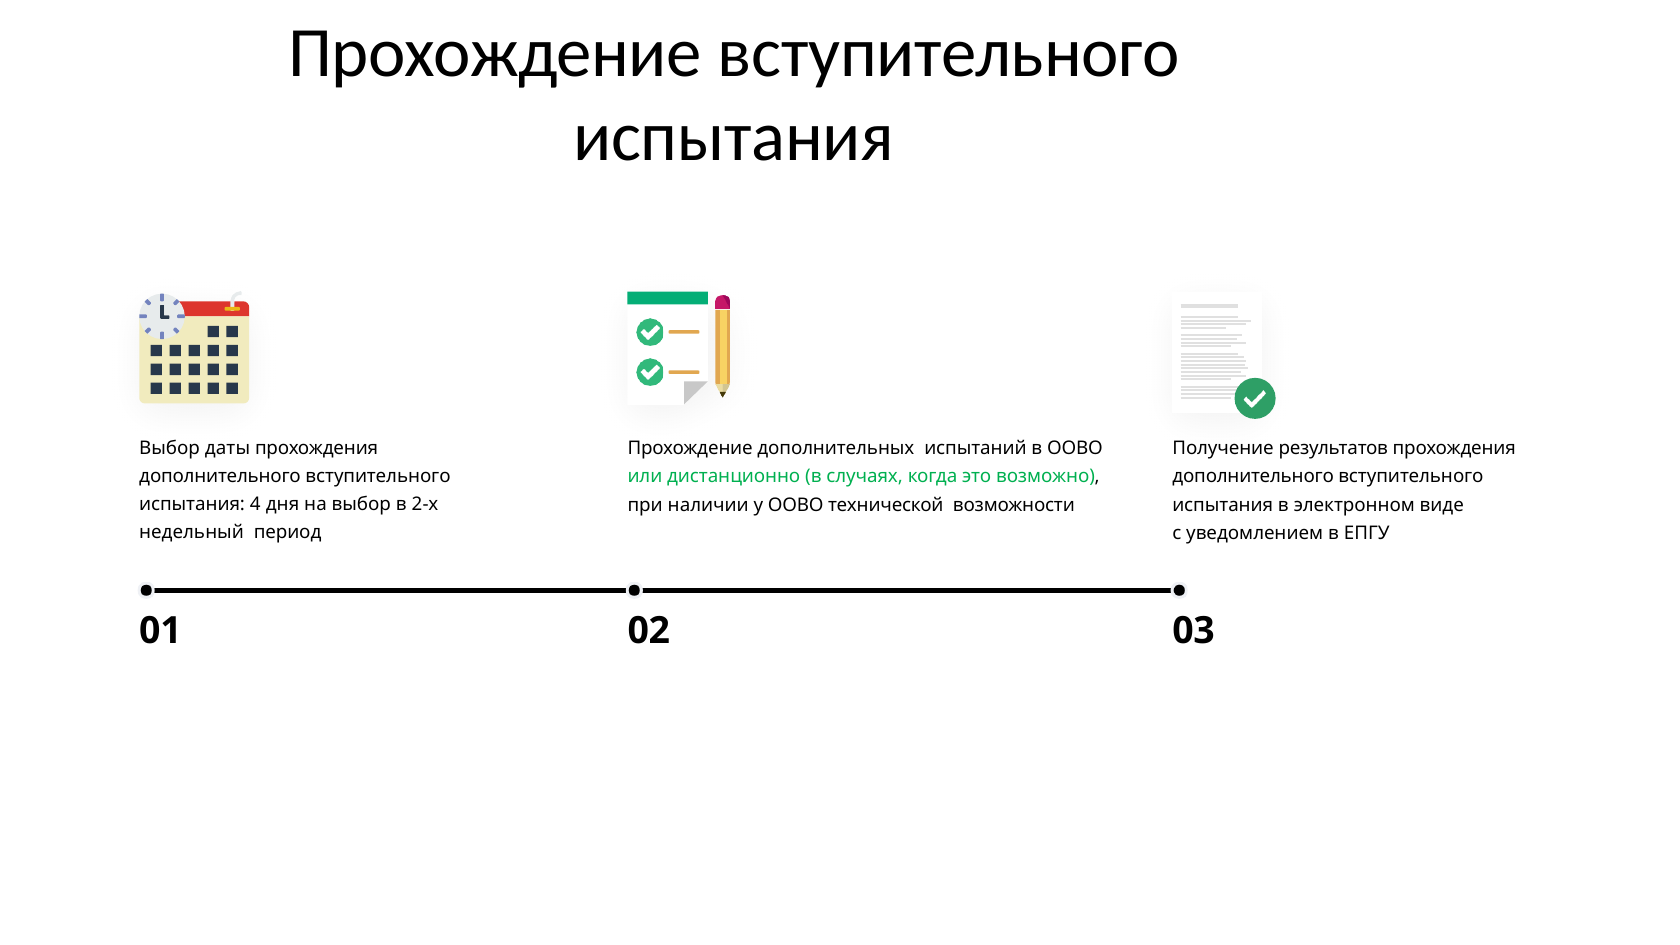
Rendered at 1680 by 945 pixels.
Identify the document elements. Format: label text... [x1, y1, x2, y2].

text_box [226, 363, 238, 376]
text_box [180, 301, 250, 316]
text_box [230, 291, 242, 311]
text_box 02 [625, 604, 680, 651]
text_box [724, 309, 730, 384]
text_box [207, 382, 219, 394]
text_box [188, 344, 200, 357]
text_box [169, 382, 181, 394]
text_box [207, 363, 219, 376]
text_box [1170, 582, 1188, 599]
text_box [1234, 377, 1276, 419]
text_box [1118, 246, 1317, 476]
text_box [668, 330, 700, 334]
text_box [627, 291, 708, 305]
text_box [150, 344, 162, 357]
text_box [636, 358, 664, 386]
text_box [226, 344, 238, 357]
text_box [715, 295, 730, 309]
text_box [160, 305, 170, 319]
text_box [224, 306, 240, 311]
text_box 01 [137, 604, 185, 651]
text_box [1172, 291, 1262, 413]
text_box [169, 363, 181, 376]
text_box [150, 382, 162, 394]
text_box [188, 363, 200, 376]
text_box [625, 582, 643, 599]
text_box [668, 370, 700, 374]
text_box [226, 382, 238, 394]
text_box [139, 314, 147, 319]
text_box [1243, 390, 1266, 408]
title Прохождение вступительного испытания [137, 3, 1329, 175]
text_box [150, 363, 162, 376]
text_box 03 [1170, 604, 1225, 651]
text_box [173, 299, 180, 306]
text_box [139, 293, 185, 339]
text_box [137, 582, 155, 599]
text_box Получение результатов прохождения дополнительного вступительного испытания в электронном виде с уведомлением в ЕПГУ [1170, 428, 1544, 543]
text_box [207, 344, 219, 357]
text_box [636, 318, 664, 346]
text_box [177, 314, 185, 319]
text_box [173, 327, 180, 334]
text_box [715, 384, 730, 398]
text_box Выбор даты прохождения дополнительного вступительного испытания: 4 дня на выбор в 2-х недельный период [137, 428, 473, 566]
text_box [188, 382, 200, 394]
text_box [207, 325, 219, 338]
text_box [169, 344, 181, 357]
text_box [226, 325, 238, 338]
text_box [139, 316, 250, 404]
text_box [144, 327, 151, 334]
text_box [84, 246, 304, 467]
text_box Прохождение дополнительных испытаний в ООВО или дистанционно (в случаях, когда это возможно), при наличии у ООВО технической возможности [625, 428, 1107, 515]
text_box [573, 246, 785, 469]
text_box [715, 309, 723, 384]
text_box [684, 381, 708, 405]
text_box [144, 299, 151, 306]
text_box [627, 305, 708, 405]
